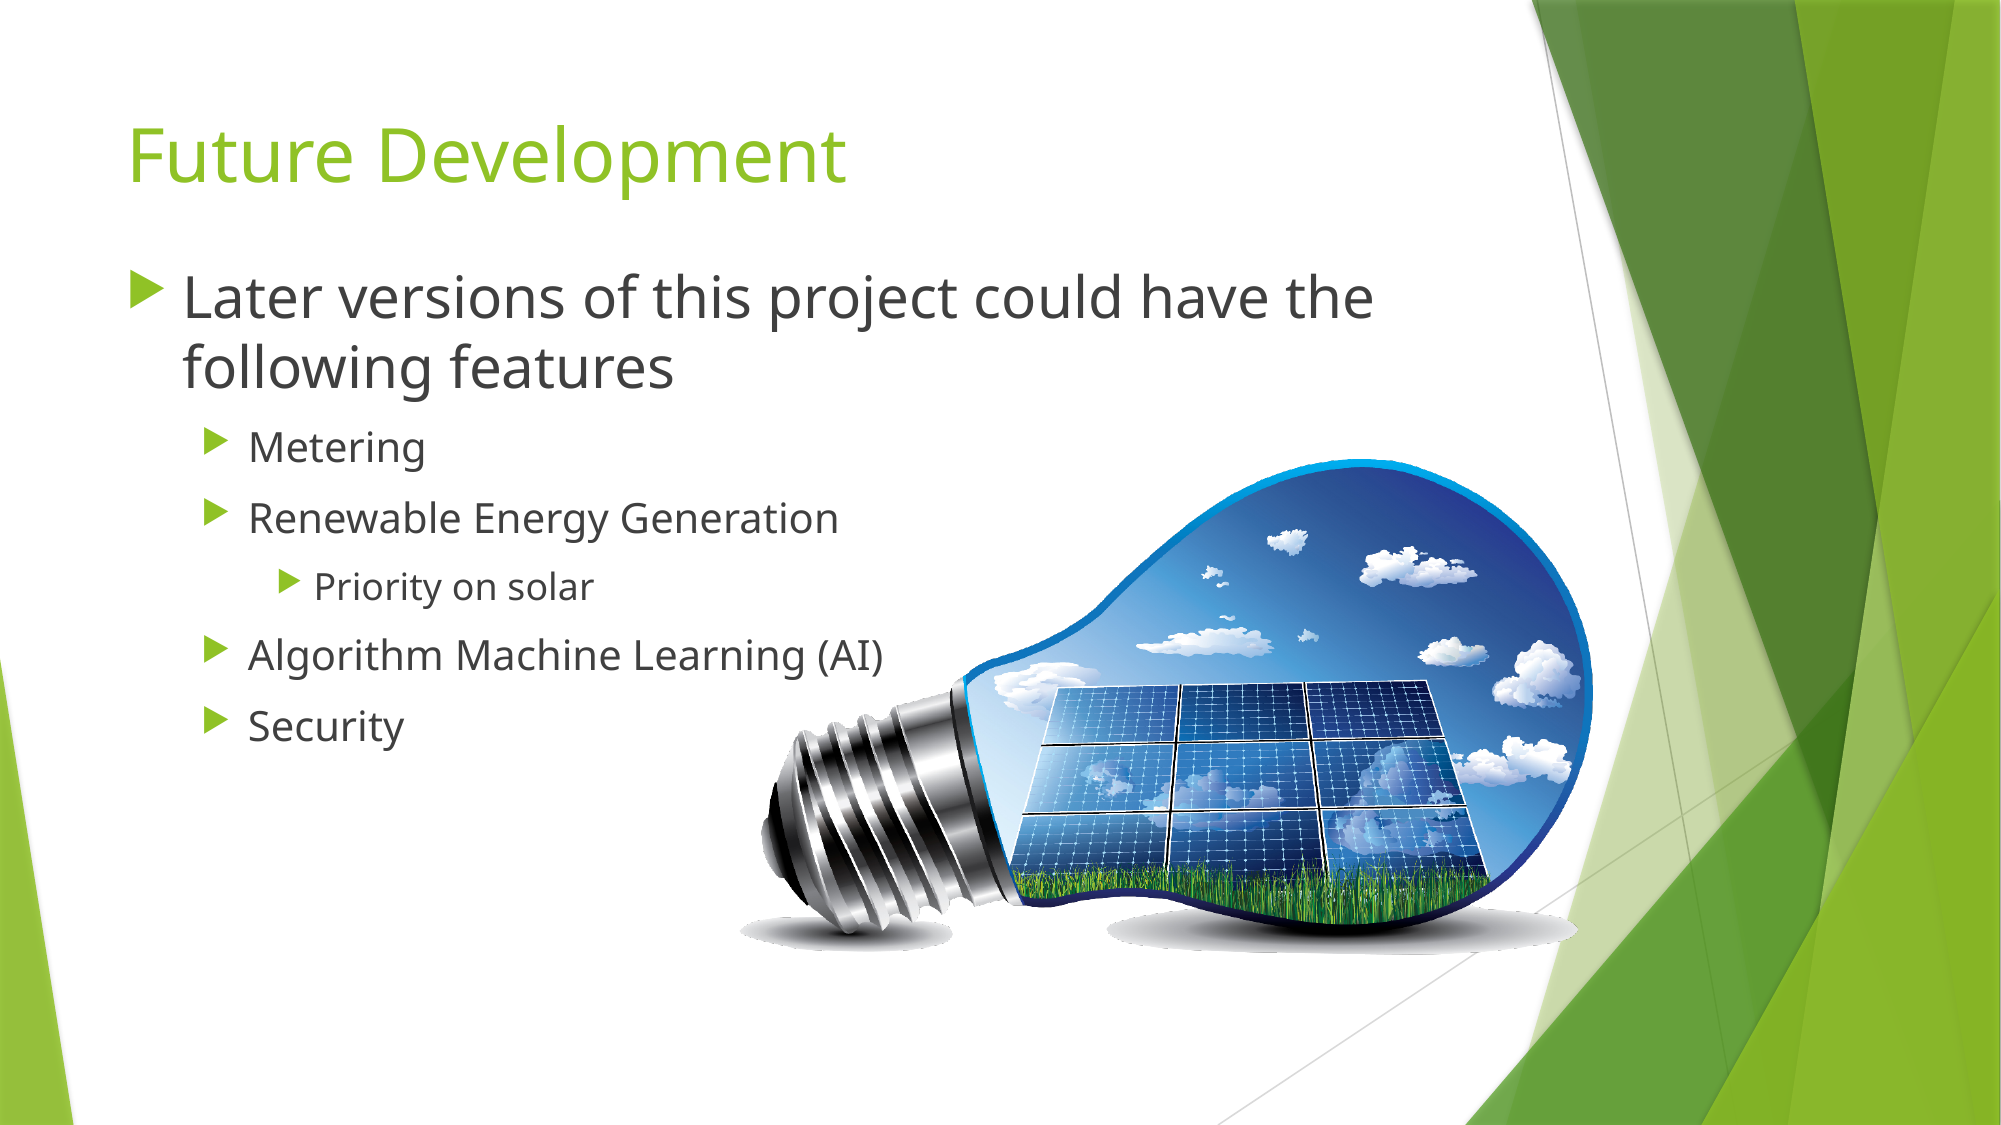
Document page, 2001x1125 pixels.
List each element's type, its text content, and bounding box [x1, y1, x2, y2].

list Later versions of this project could have the following features Metering Renewable Energy Generation Priority on solar Algorithm Machine Learning (AI) Security [111, 252, 1522, 992]
picture [709, 381, 1626, 992]
title Future Development [111, 99, 1522, 252]
